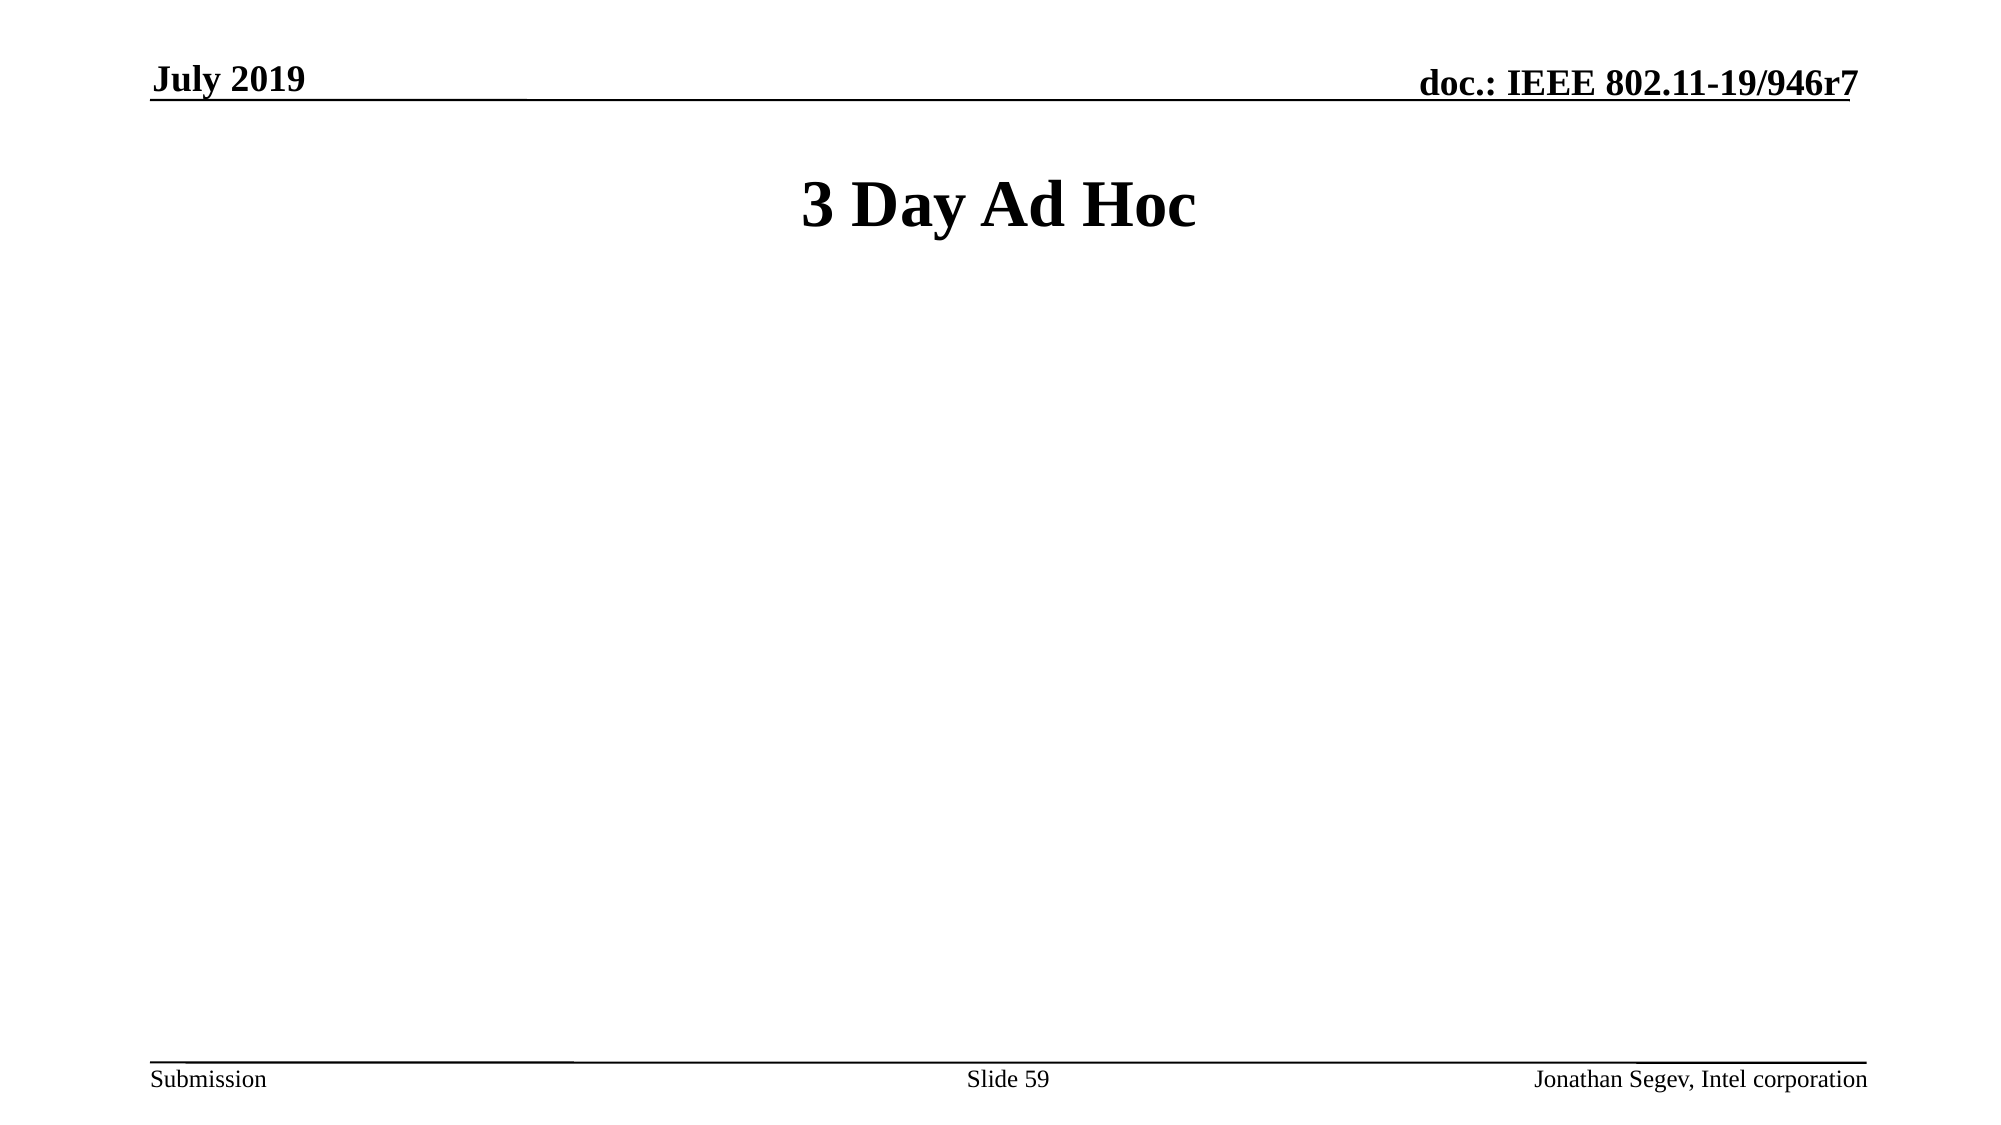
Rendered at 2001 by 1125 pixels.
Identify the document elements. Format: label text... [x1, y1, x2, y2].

footer Jonathan Segev, Intel corporation [1171, 1061, 1869, 1093]
title 3 Day Ad Hoc [149, 112, 1850, 288]
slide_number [152, 54, 563, 100]
slide_number Slide 59 [950, 1061, 1067, 1123]
